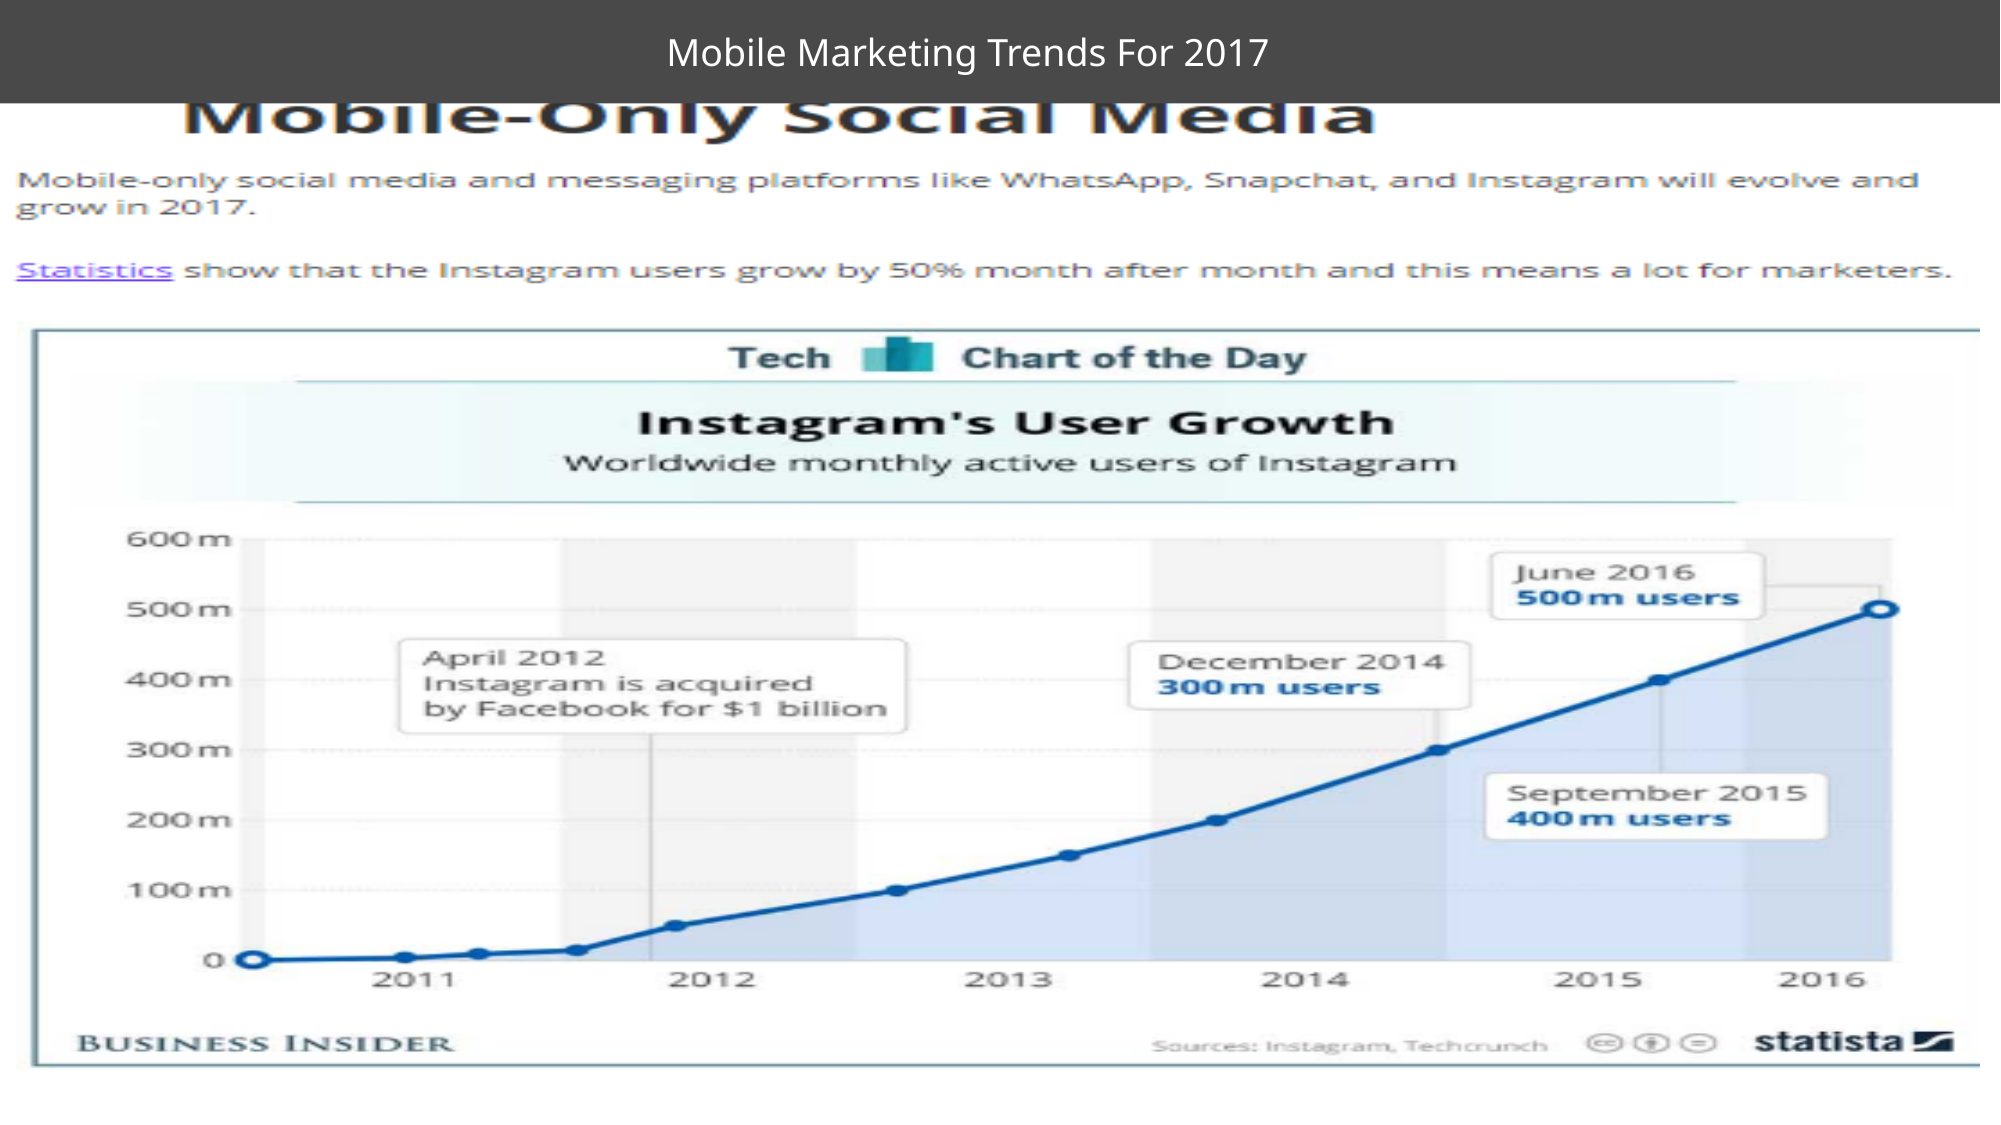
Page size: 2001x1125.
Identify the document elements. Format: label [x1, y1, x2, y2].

text_box [0, 0, 2000, 104]
picture [0, 104, 1980, 1097]
